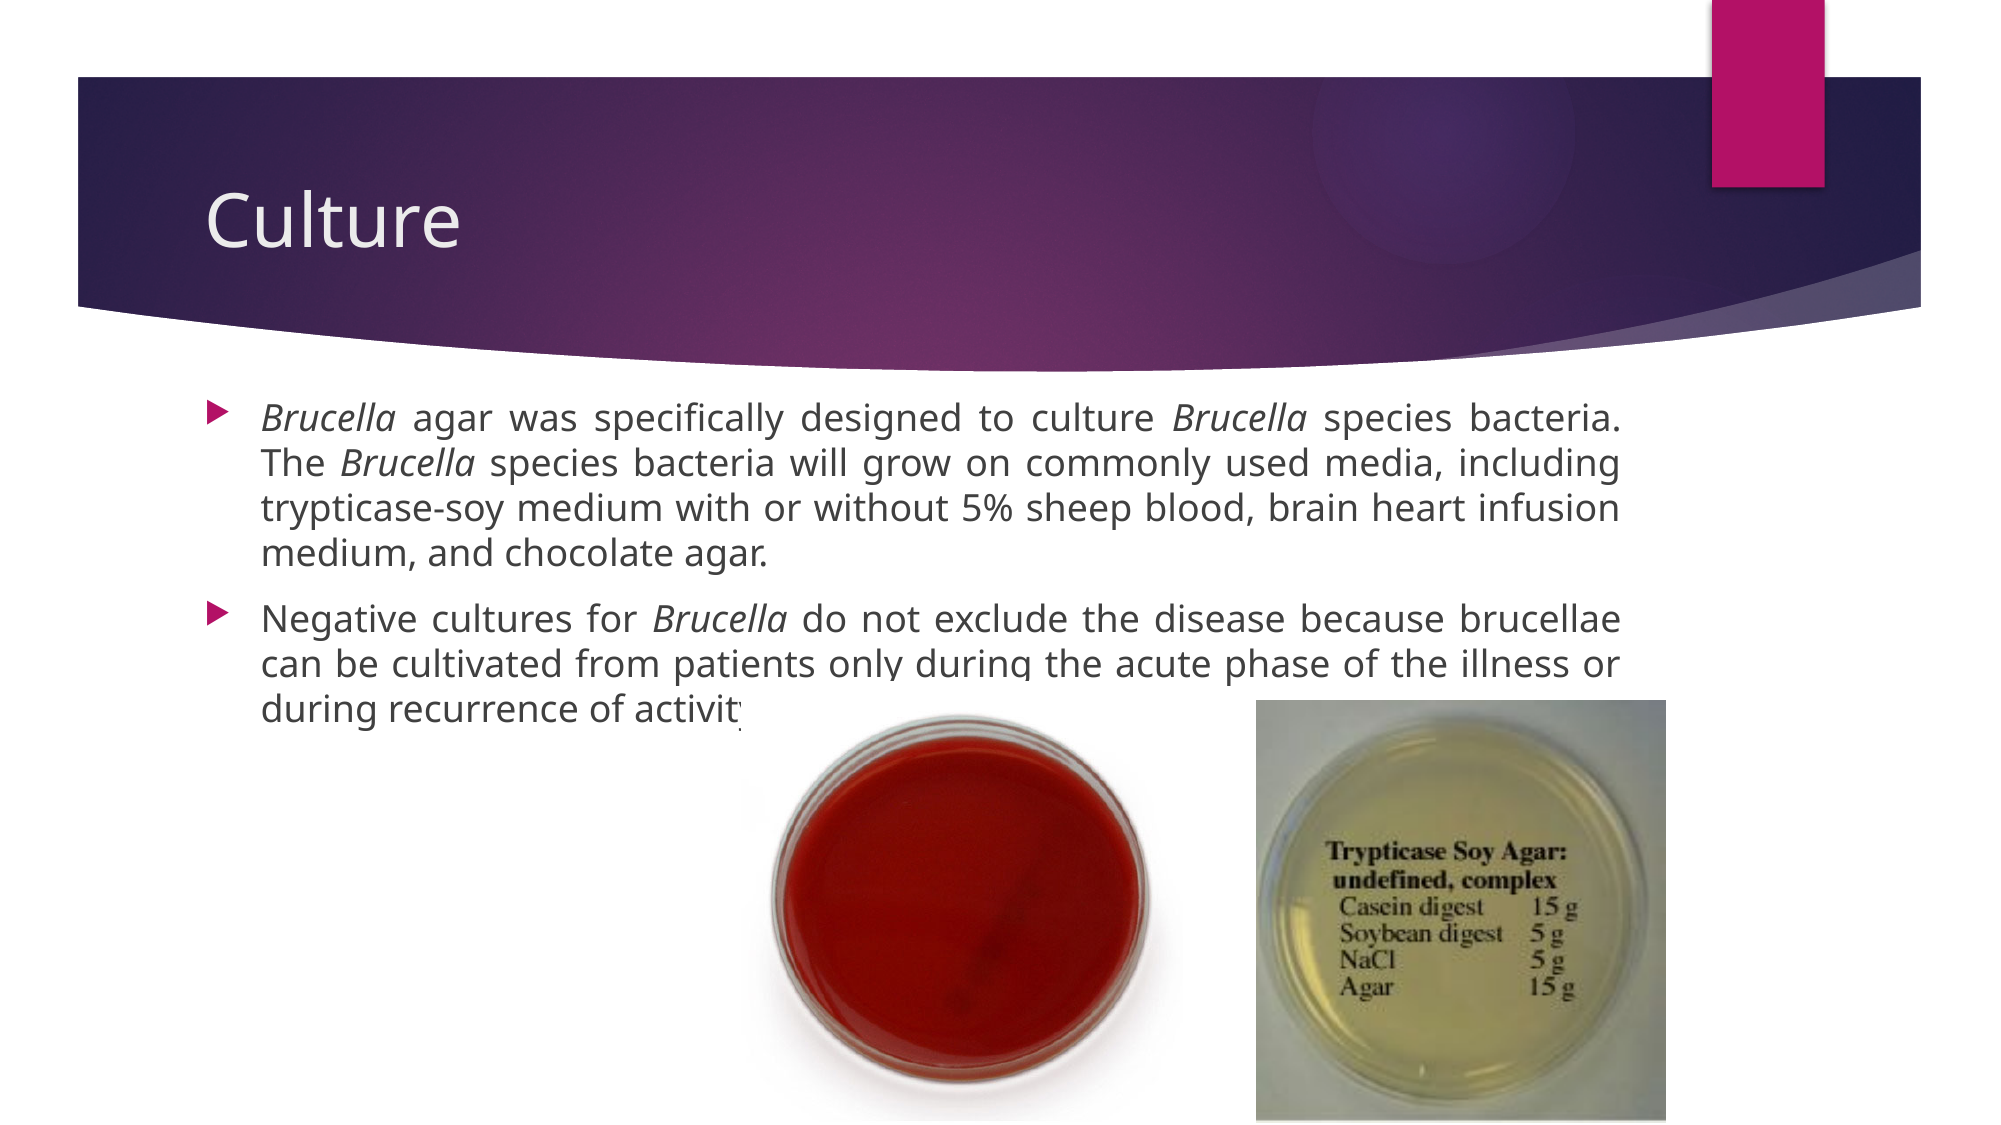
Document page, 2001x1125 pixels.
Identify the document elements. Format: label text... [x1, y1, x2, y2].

picture [741, 681, 1183, 1123]
picture [1256, 700, 1666, 1123]
title Culture [189, 159, 1627, 276]
list Brucella agar was specifically designed to culture Brucella species bacteria. The Brucella species bacteria will grow on commonly used media, including trypticase-soy medium with or without 5% sheep blood, brain heart infusion medium, and chocolate agar. Negative cultures for Brucella do not exclude the disease because brucellae can be cultivated from patients only during the acute phase of the illness or during recurrence of activity. [189, 386, 1638, 988]
